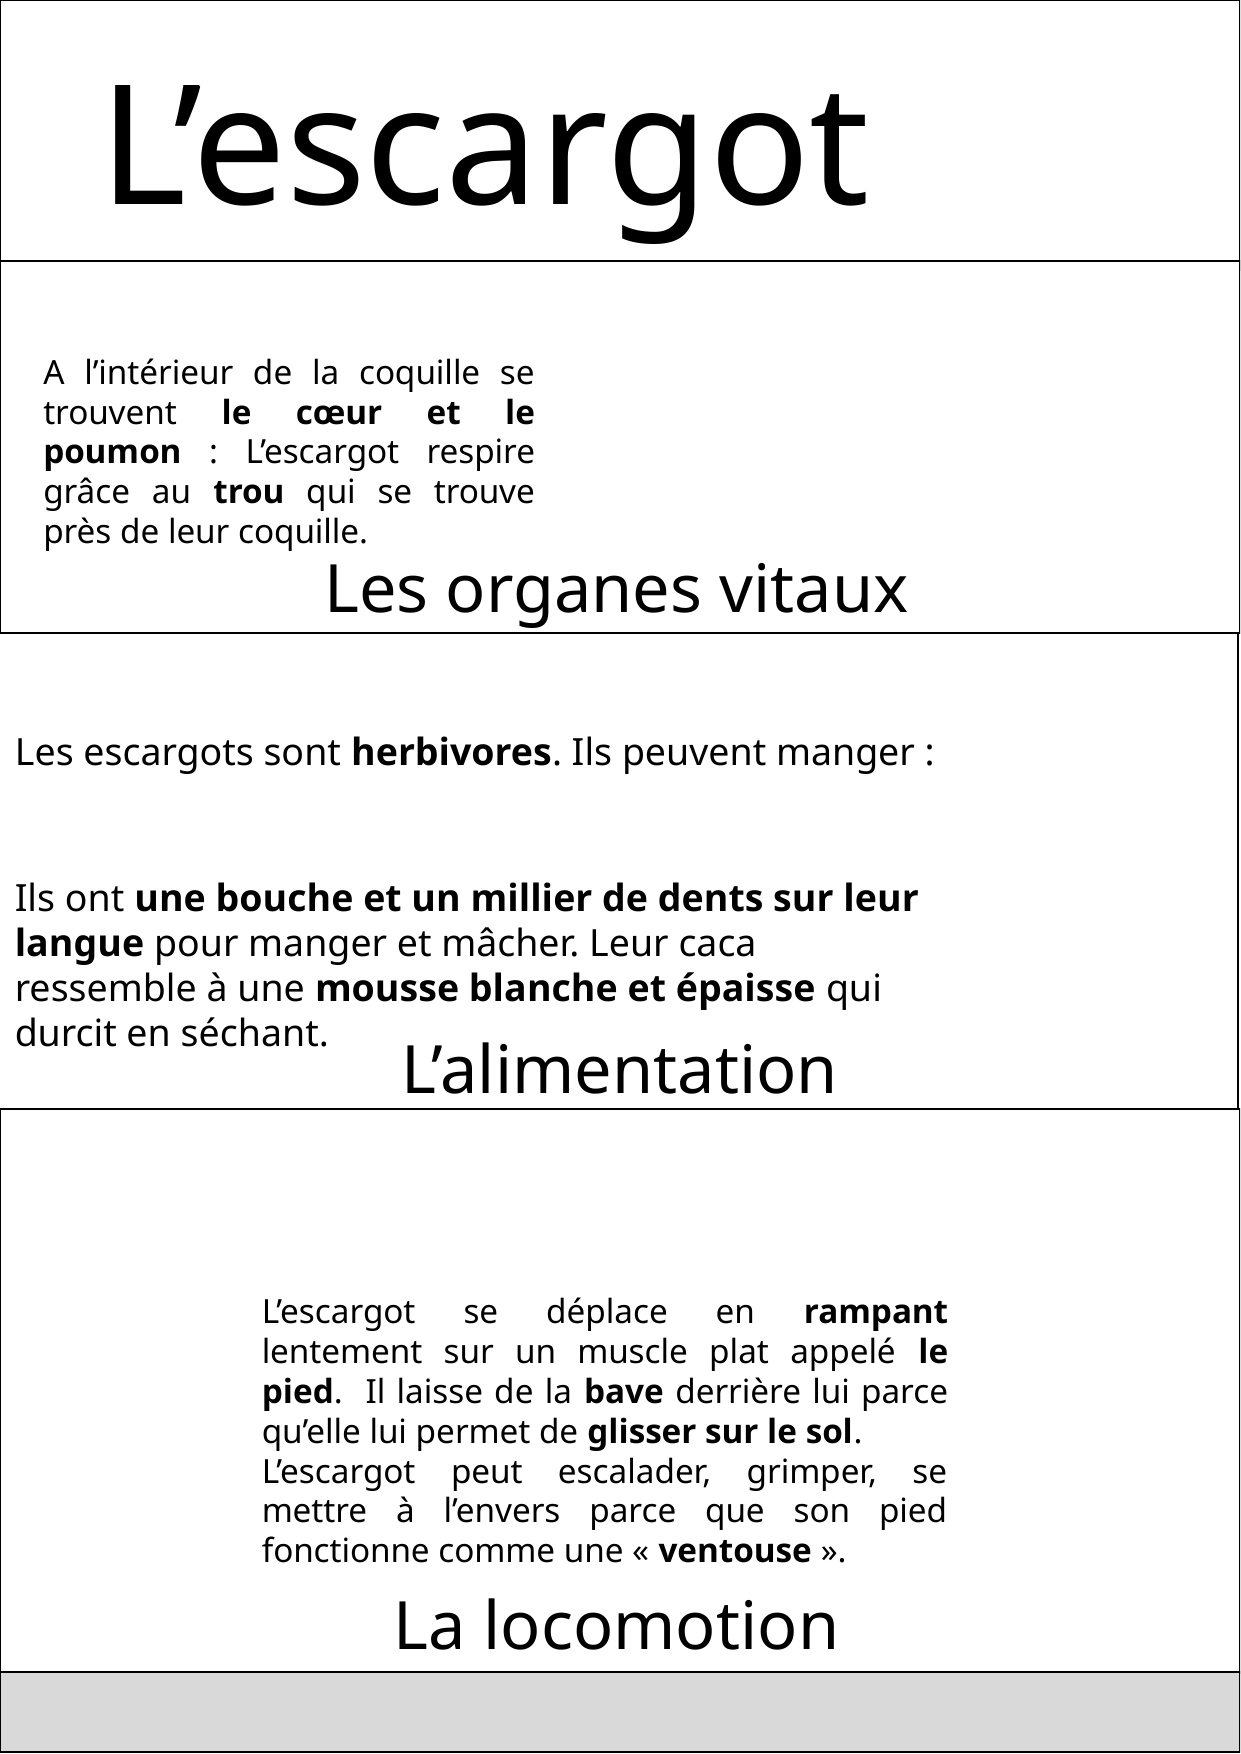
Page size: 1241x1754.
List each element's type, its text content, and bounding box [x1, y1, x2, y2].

text_box A l’intérieur de la coquille se trouvent le cœur et le poumon : L’escargot respire grâce au trou qui se trouve près de leur coquille. [28, 303, 551, 558]
text_box [0, 1671, 1241, 1753]
text_box Ils ont une bouche et un millier de dents sur leur langue pour manger et mâcher. Leur caca ressemble à une mousse blanche et épaisse qui durcit en séchant. [0, 866, 954, 1062]
text_box La locomotion [0, 1575, 1237, 1671]
text_box L’escargot [57, 30, 913, 246]
text_box [0, 1108, 1241, 1671]
text_box [0, 632, 1239, 1020]
text_box [0, 260, 1241, 634]
text_box Les escargots sont herbivores. Ils peuvent manger : [0, 720, 1101, 780]
text_box [0, 0, 1241, 260]
text_box Les organes vitaux [0, 538, 1237, 632]
text_box L’escargot se déplace en rampant lentement sur un muscle plat appelé le pied. Il laisse de la bave derrière lui parce qu’elle lui permet de glisser sur le sol. L’escargot peut escalader, grimper, se mettre à l’envers parce que son pied fonctionne comme une « ventouse ». [247, 1282, 964, 1577]
text_box L’alimentation [0, 1020, 1241, 1108]
